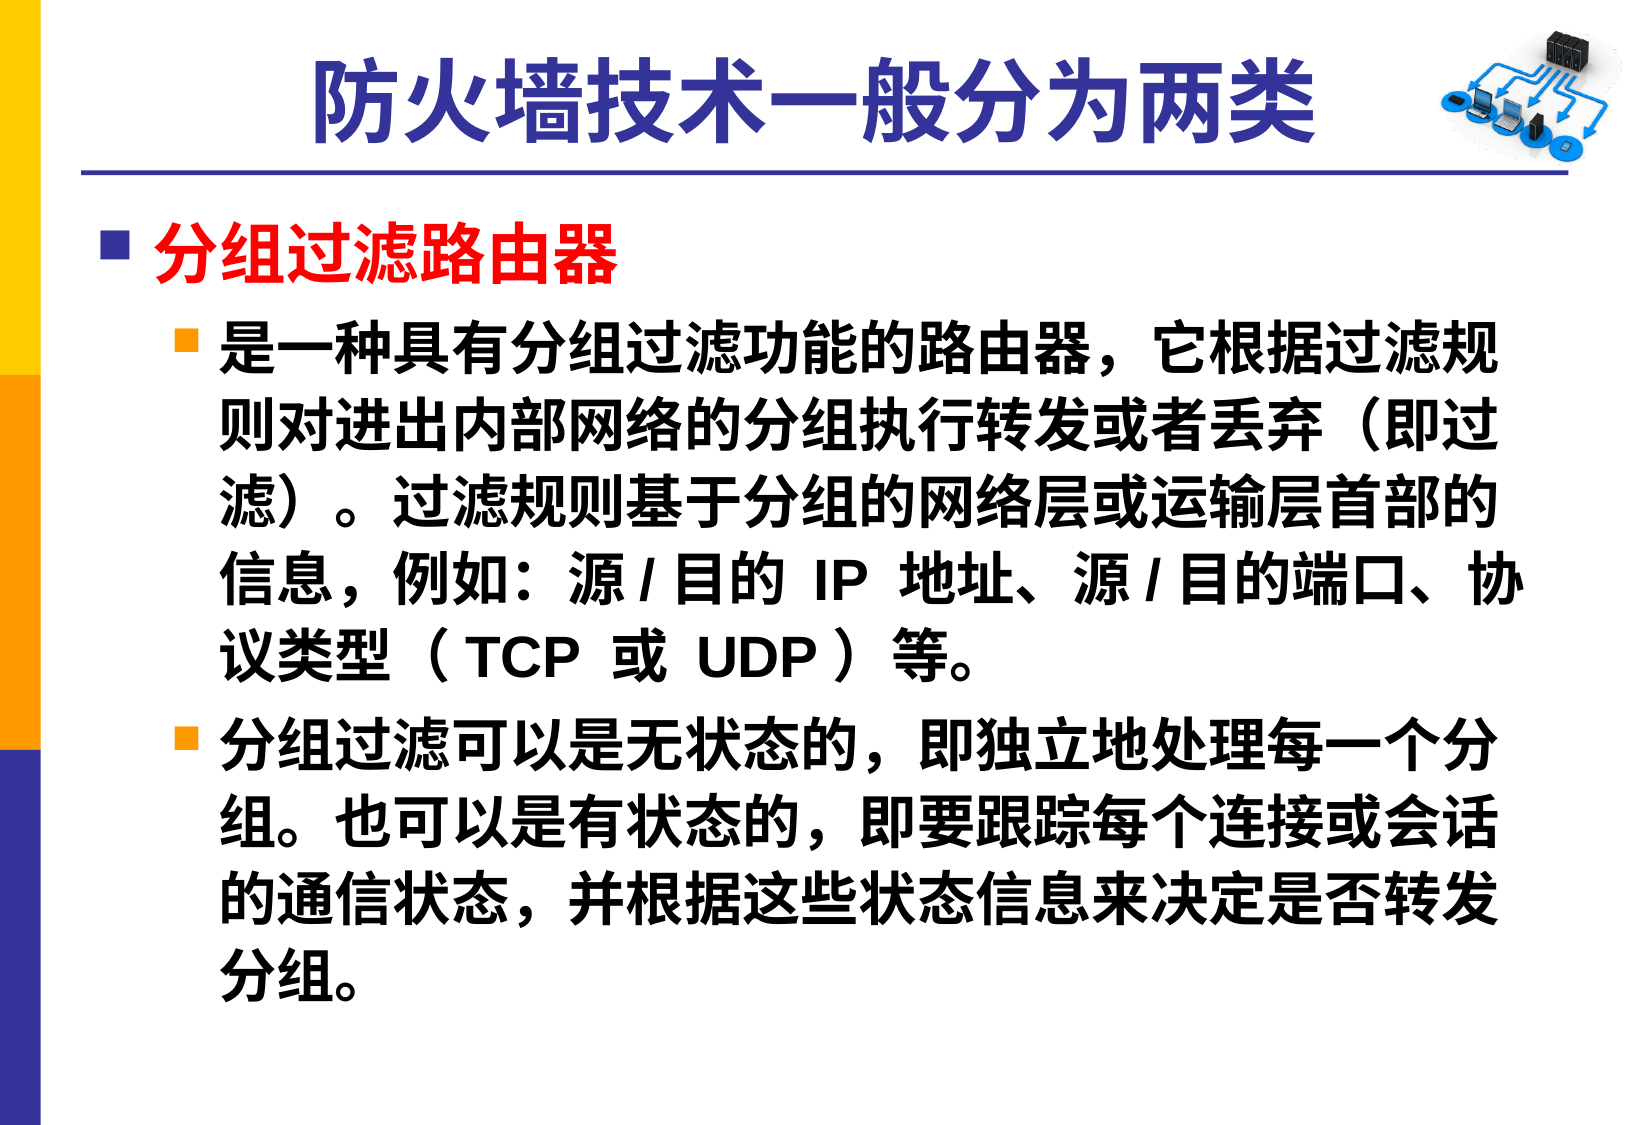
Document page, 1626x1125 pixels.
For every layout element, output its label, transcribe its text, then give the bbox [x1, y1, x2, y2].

list 分组过滤路由器 是一种具有分组过滤功能的路由器，它根据过滤规则对进出内部网络的分组执行转发或者丢弃（即过滤）。过滤规则基于分组的网络层或运输层首部的信息，例如：源/目的 IP 地址、源/目的端口、协议类型（TCP 或 UDP）等。 分组过滤可以是无状态的，即独立地处理每一个分组。也可以是有状态的，即要跟踪每个连接或会话的通信状态，并根据这些状态信息来决定是否转发分组。 [81, 196, 1569, 1006]
picture [1438, 30, 1624, 165]
title 防火墙技术一般分为两类 [81, 30, 1569, 161]
